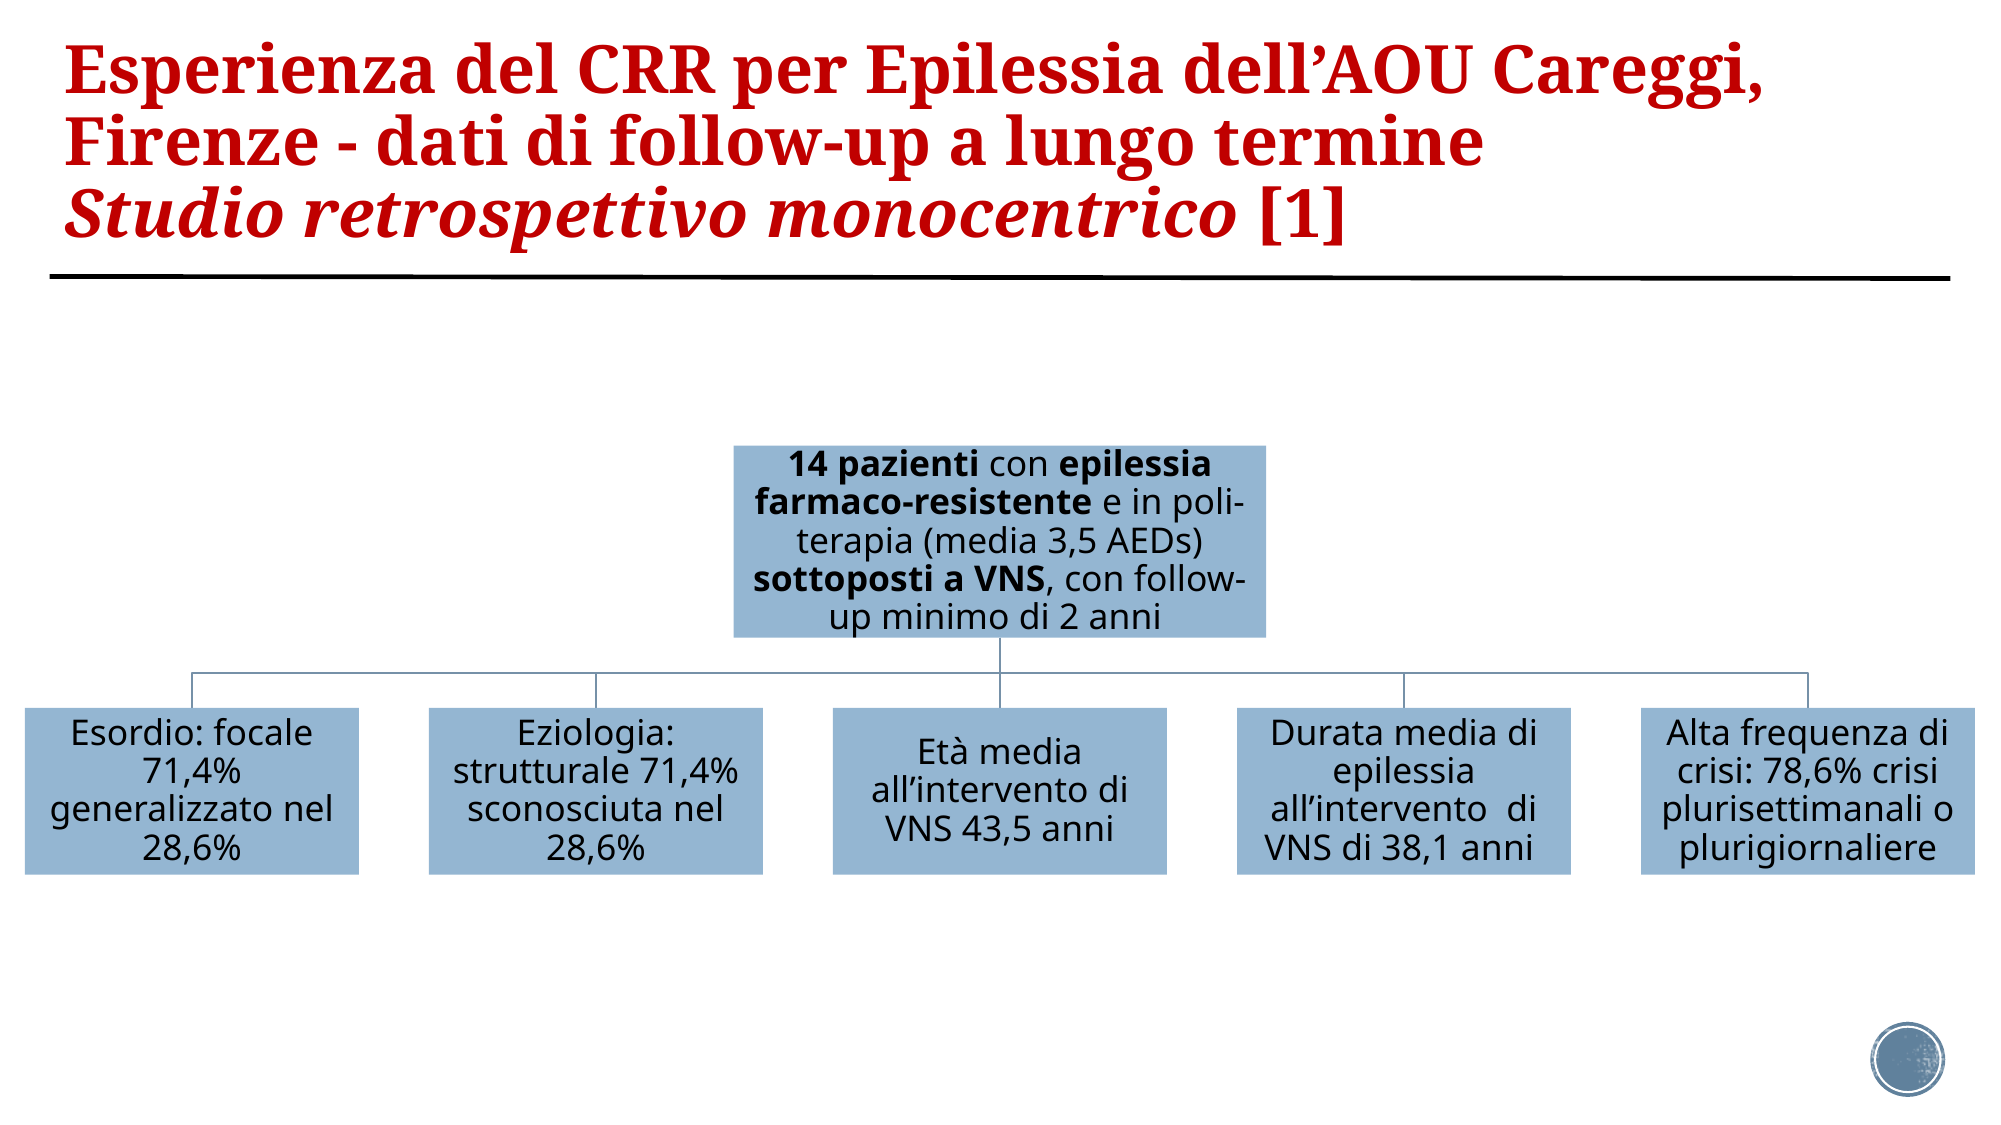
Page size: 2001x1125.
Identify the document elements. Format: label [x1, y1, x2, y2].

text_box [26, 1, 1972, 1125]
